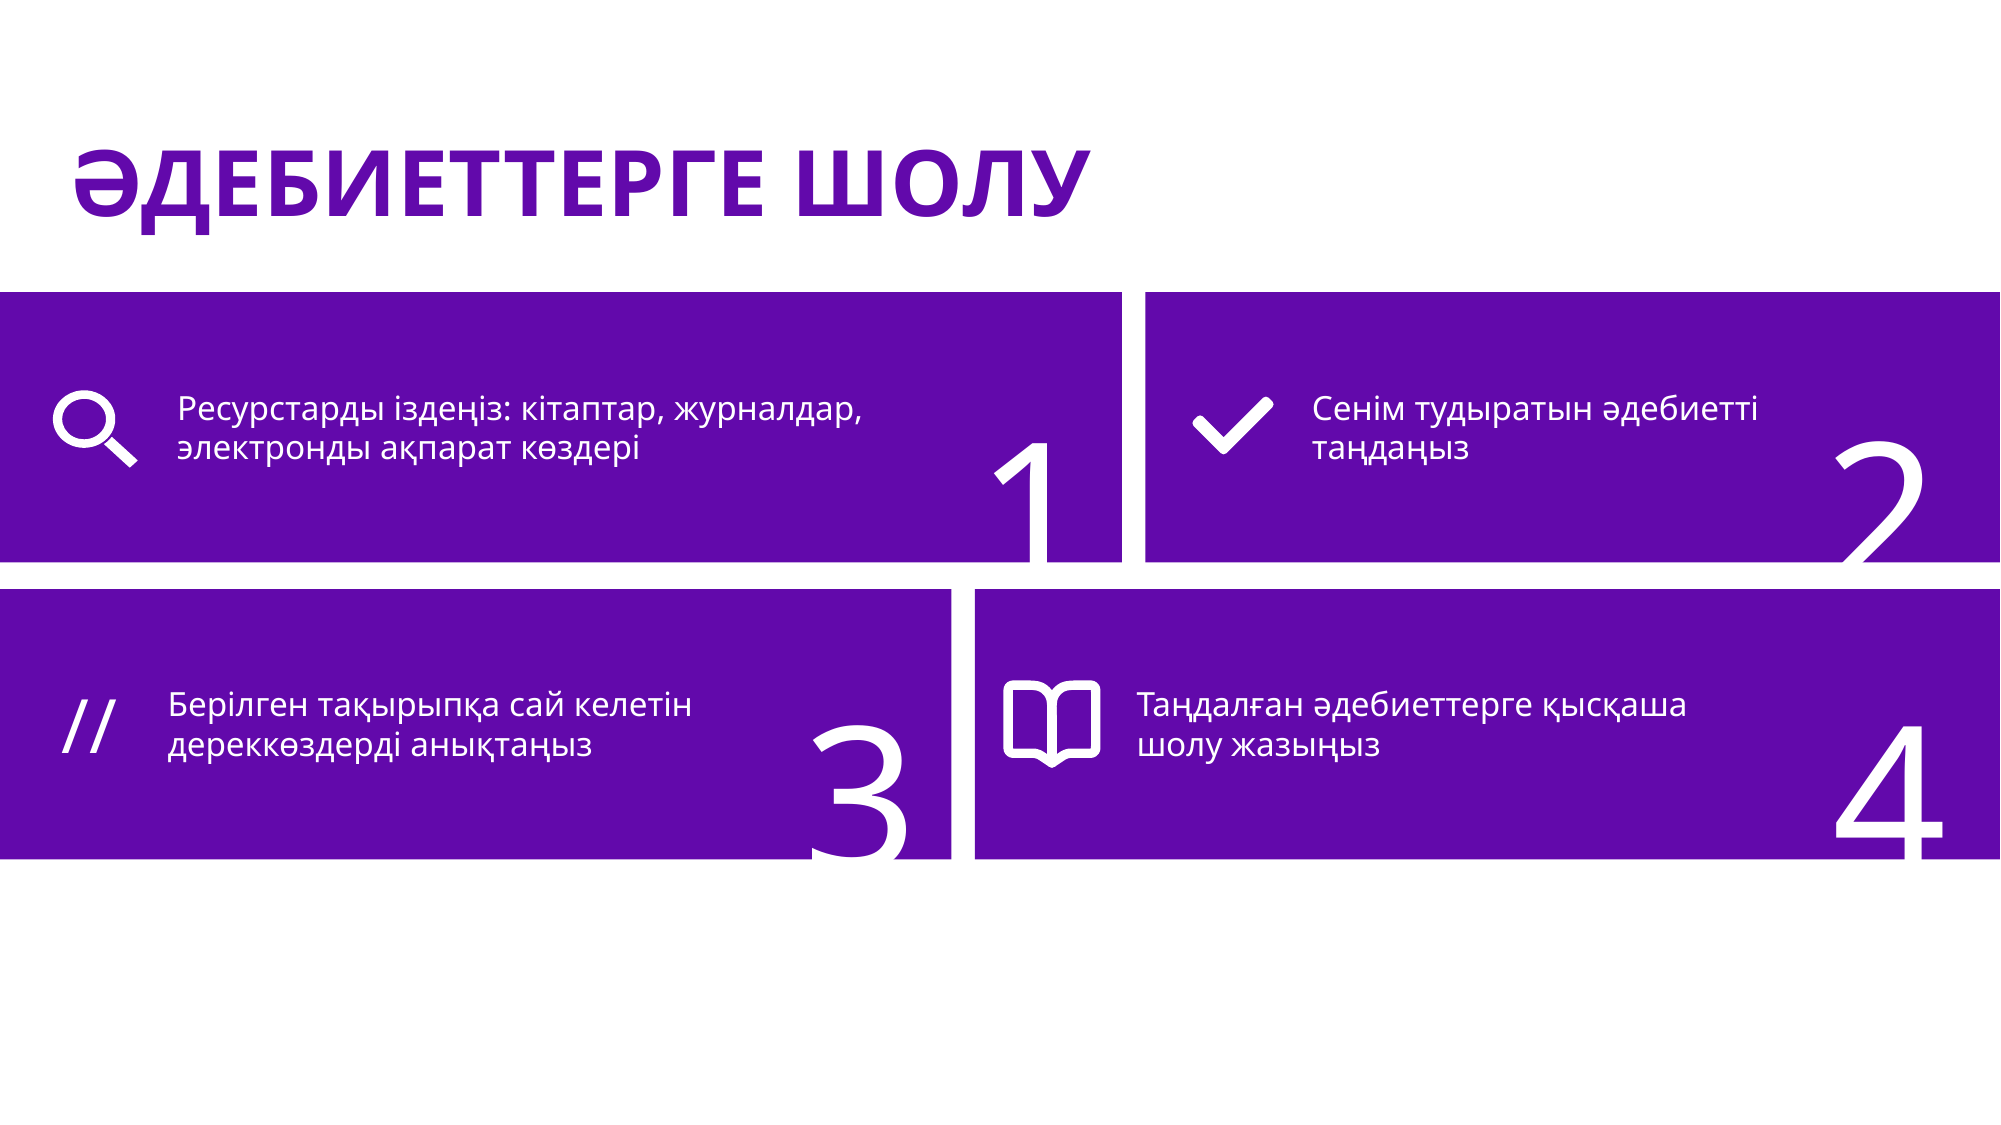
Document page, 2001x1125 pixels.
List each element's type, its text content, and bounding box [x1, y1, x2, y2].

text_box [53, 389, 139, 468]
text_box 2 [1809, 379, 1954, 635]
text_box Берілген тақырыпқа сай келетін дереккөздерді анықтаңыз [152, 676, 888, 771]
text_box [974, 588, 2000, 860]
text_box // [47, 670, 133, 776]
text_box Таңдалған әдебиеттерге қысқаша шолу жазыңыз [1121, 676, 1772, 771]
text_box [0, 588, 953, 860]
text_box 4 [1817, 663, 1963, 919]
text_box Сенім тудыратын әдебиетті таңдаңыз [1297, 379, 1882, 474]
text_box ӘДЕБИЕТТЕРГЕ ШОЛУ [54, 117, 1107, 243]
text_box 1 [961, 379, 1106, 635]
text_box [1144, 291, 2000, 563]
text_box [1192, 396, 1274, 455]
text_box 3 [789, 663, 934, 919]
text_box Ресурстарды іздеңіз: кітаптар, журналдар, электронды ақпарат көздері [162, 379, 961, 474]
text_box [0, 291, 1123, 563]
text_box [1008, 685, 1096, 763]
